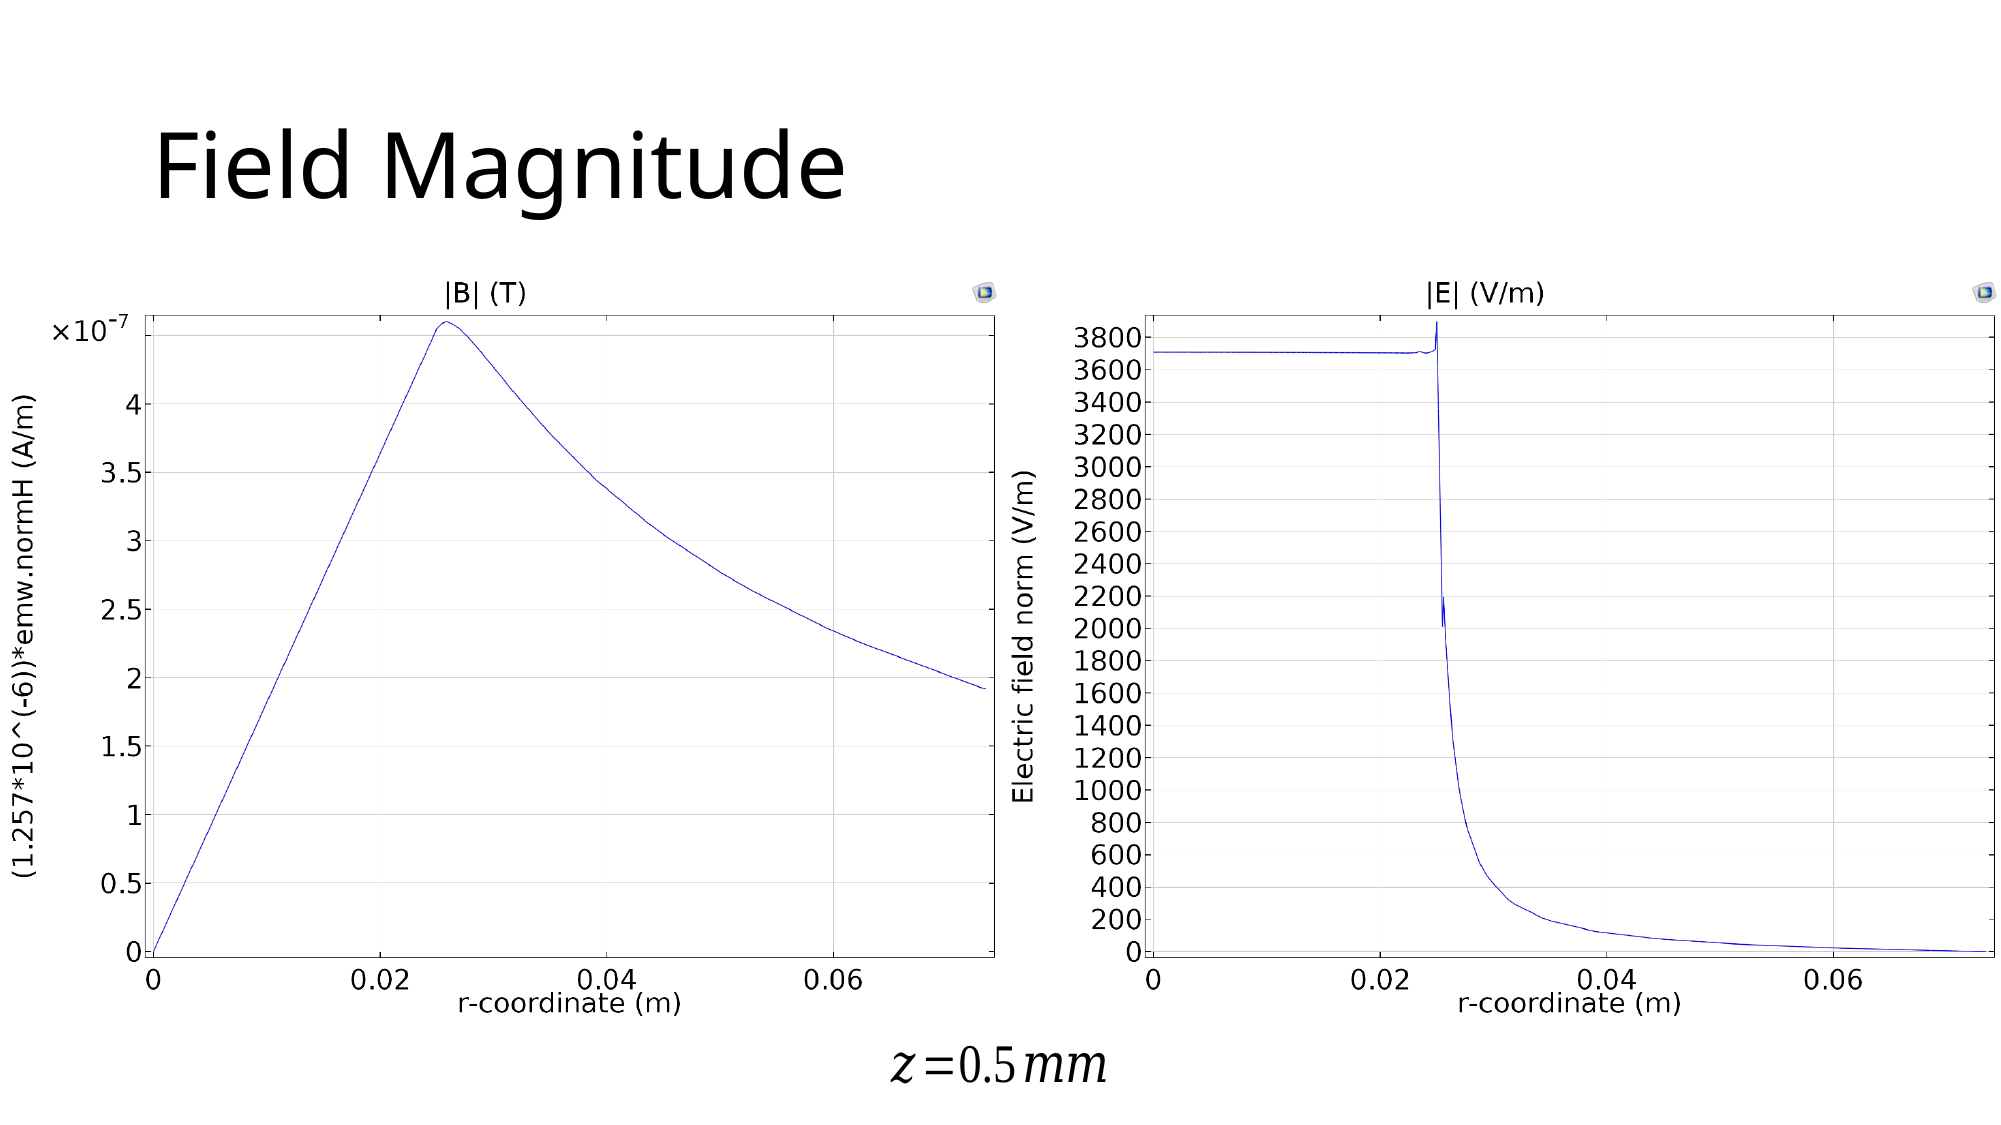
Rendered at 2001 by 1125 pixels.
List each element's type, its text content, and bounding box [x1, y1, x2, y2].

picture [1009, 277, 2000, 1020]
title Field Magnitude [137, 59, 1863, 278]
picture [9, 277, 1000, 1020]
